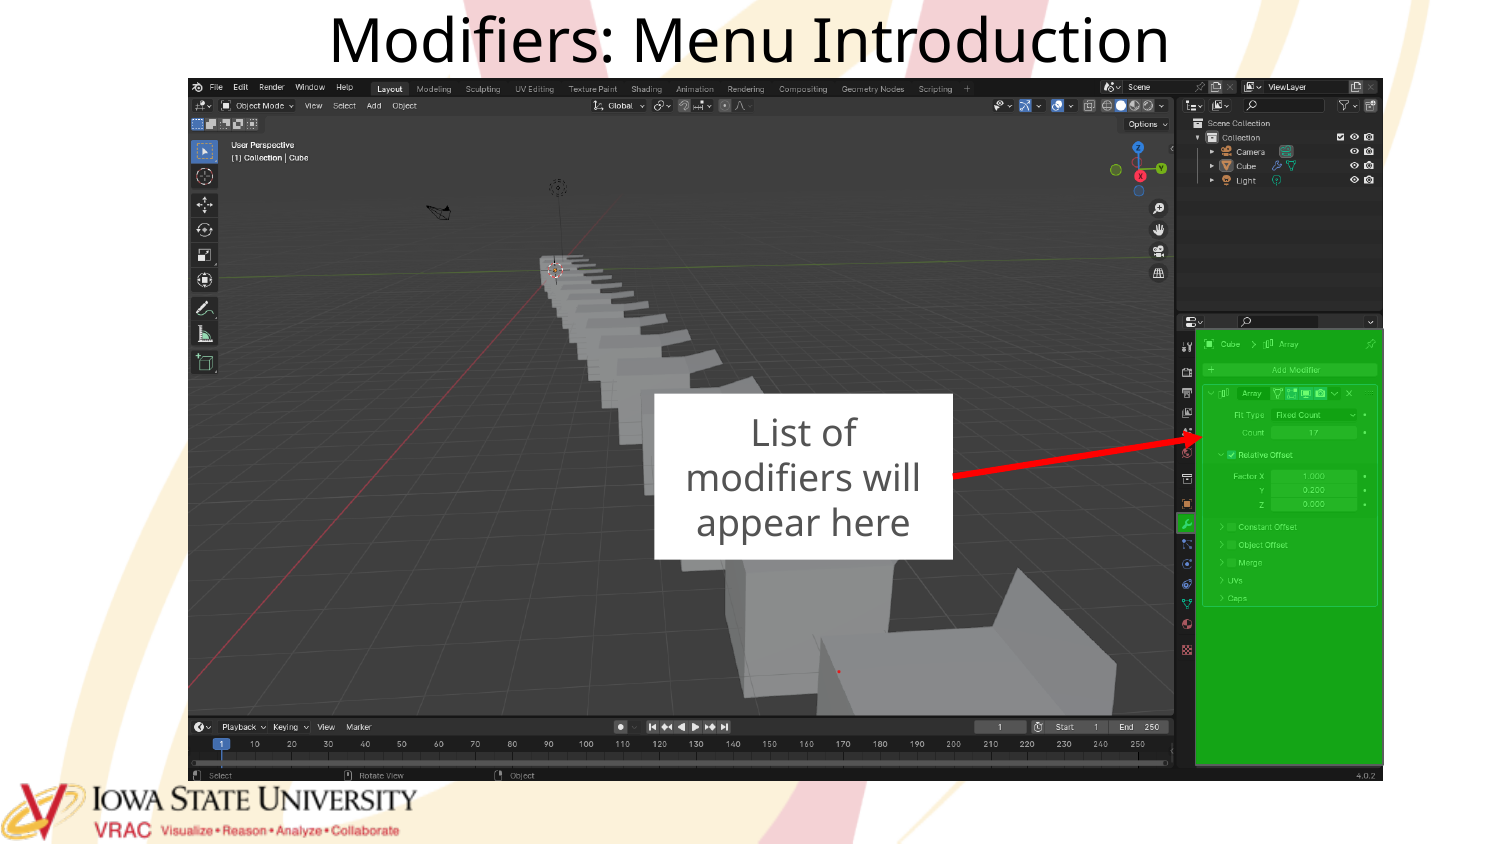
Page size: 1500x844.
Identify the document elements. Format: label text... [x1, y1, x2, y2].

picture [0, 78, 1383, 844]
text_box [953, 436, 1204, 477]
title Modifiers: Menu Introduction [217, 0, 1283, 78]
